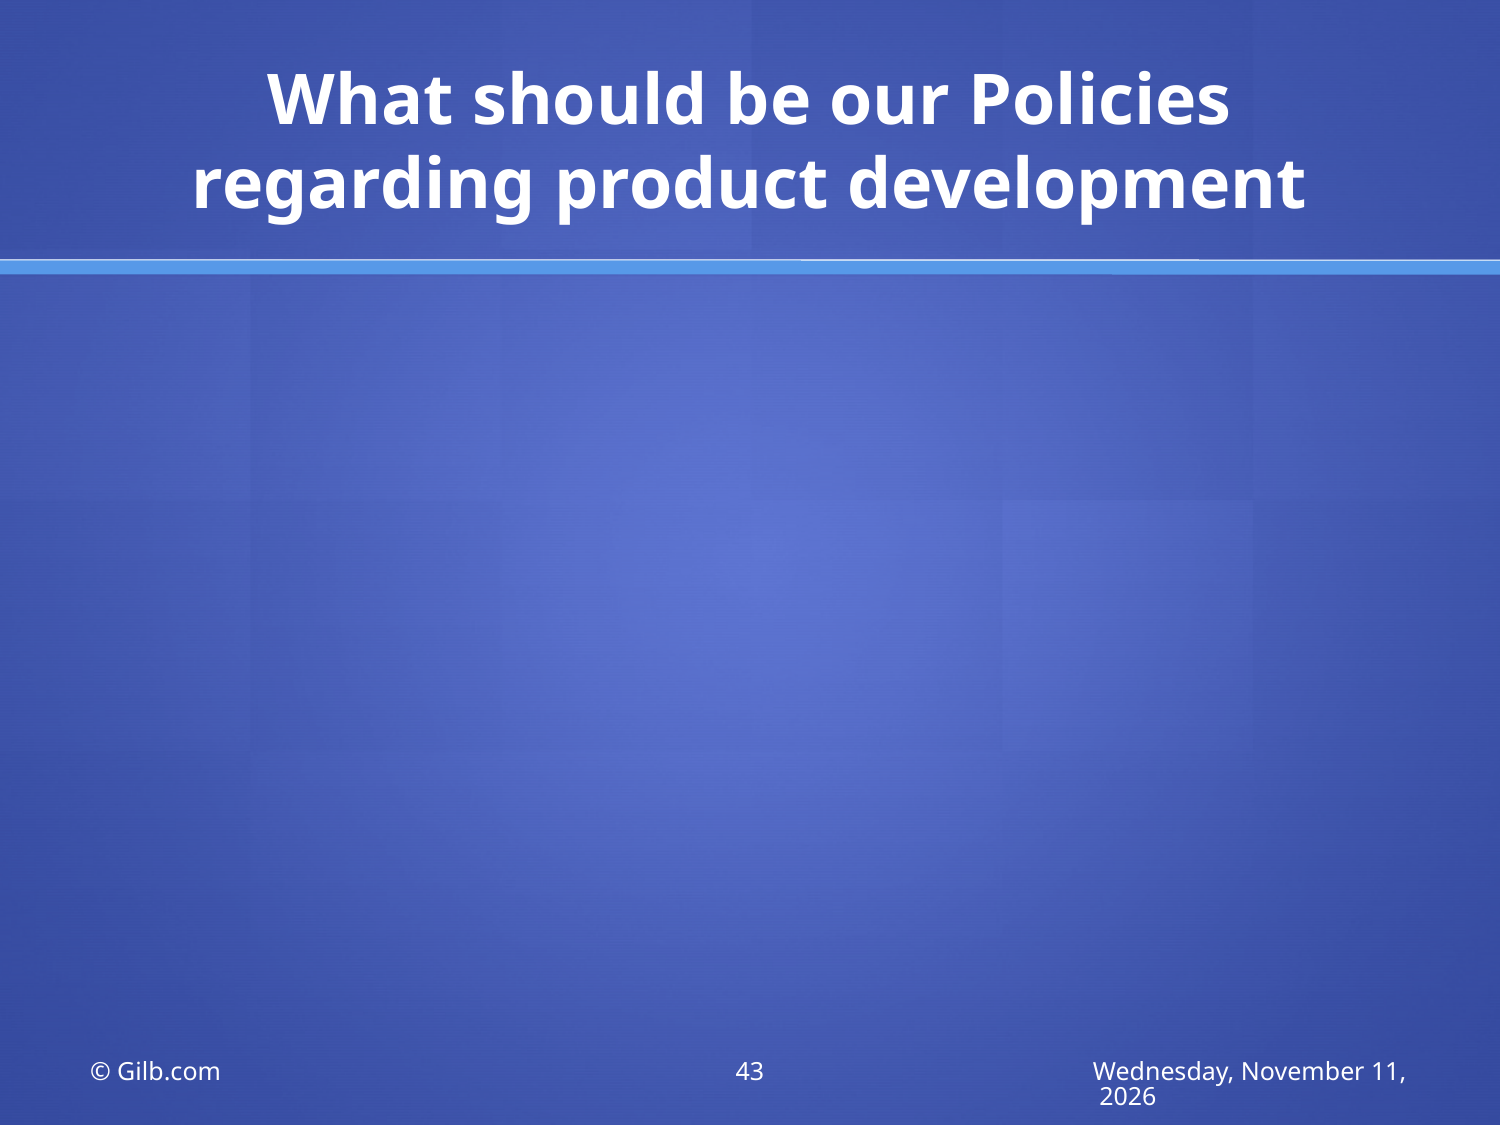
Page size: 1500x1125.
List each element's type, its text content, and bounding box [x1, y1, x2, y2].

title What should be our Policies regarding product development [75, 45, 1425, 233]
footer © Gilb.com [75, 1042, 550, 1103]
slide_number 43 [699, 1042, 800, 1103]
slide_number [1077, 1042, 1428, 1103]
